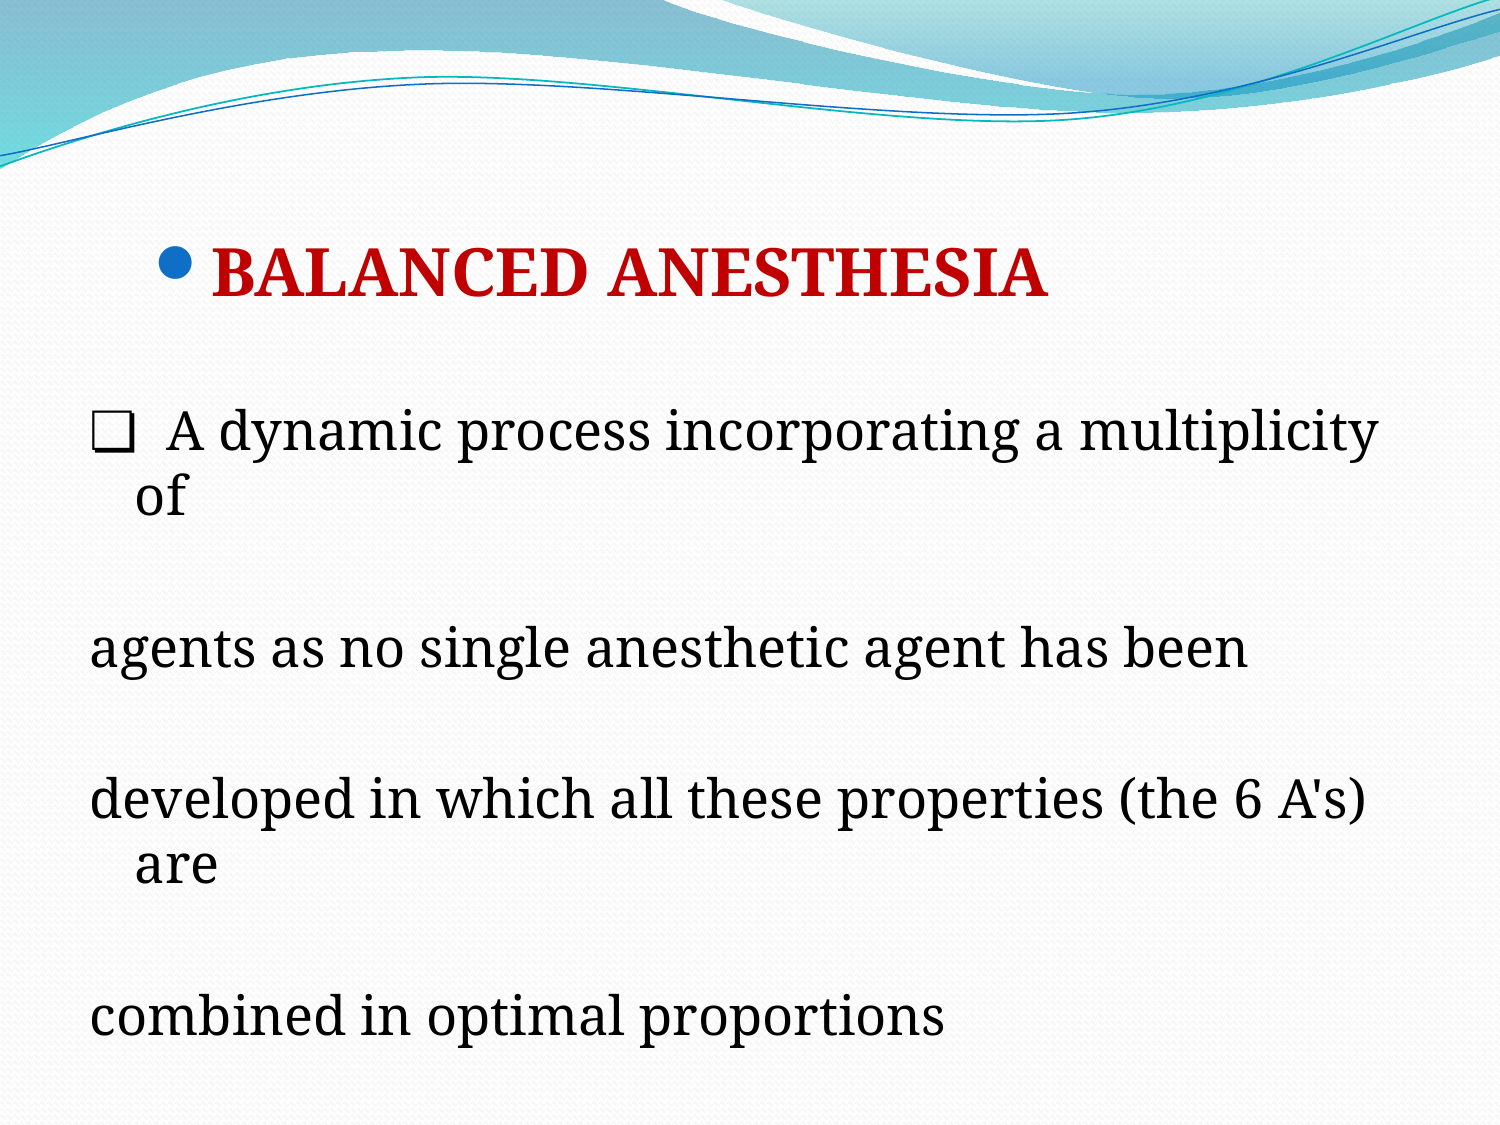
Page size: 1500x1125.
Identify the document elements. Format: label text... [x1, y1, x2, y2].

list BALANCED ANESTHESIA ❏ A dynamic process incorporating a multiplicity of agents as no single anesthetic agent has been developed in which all these properties (the 6 A's) are combined in optimal proportions [75, 222, 1425, 1038]
